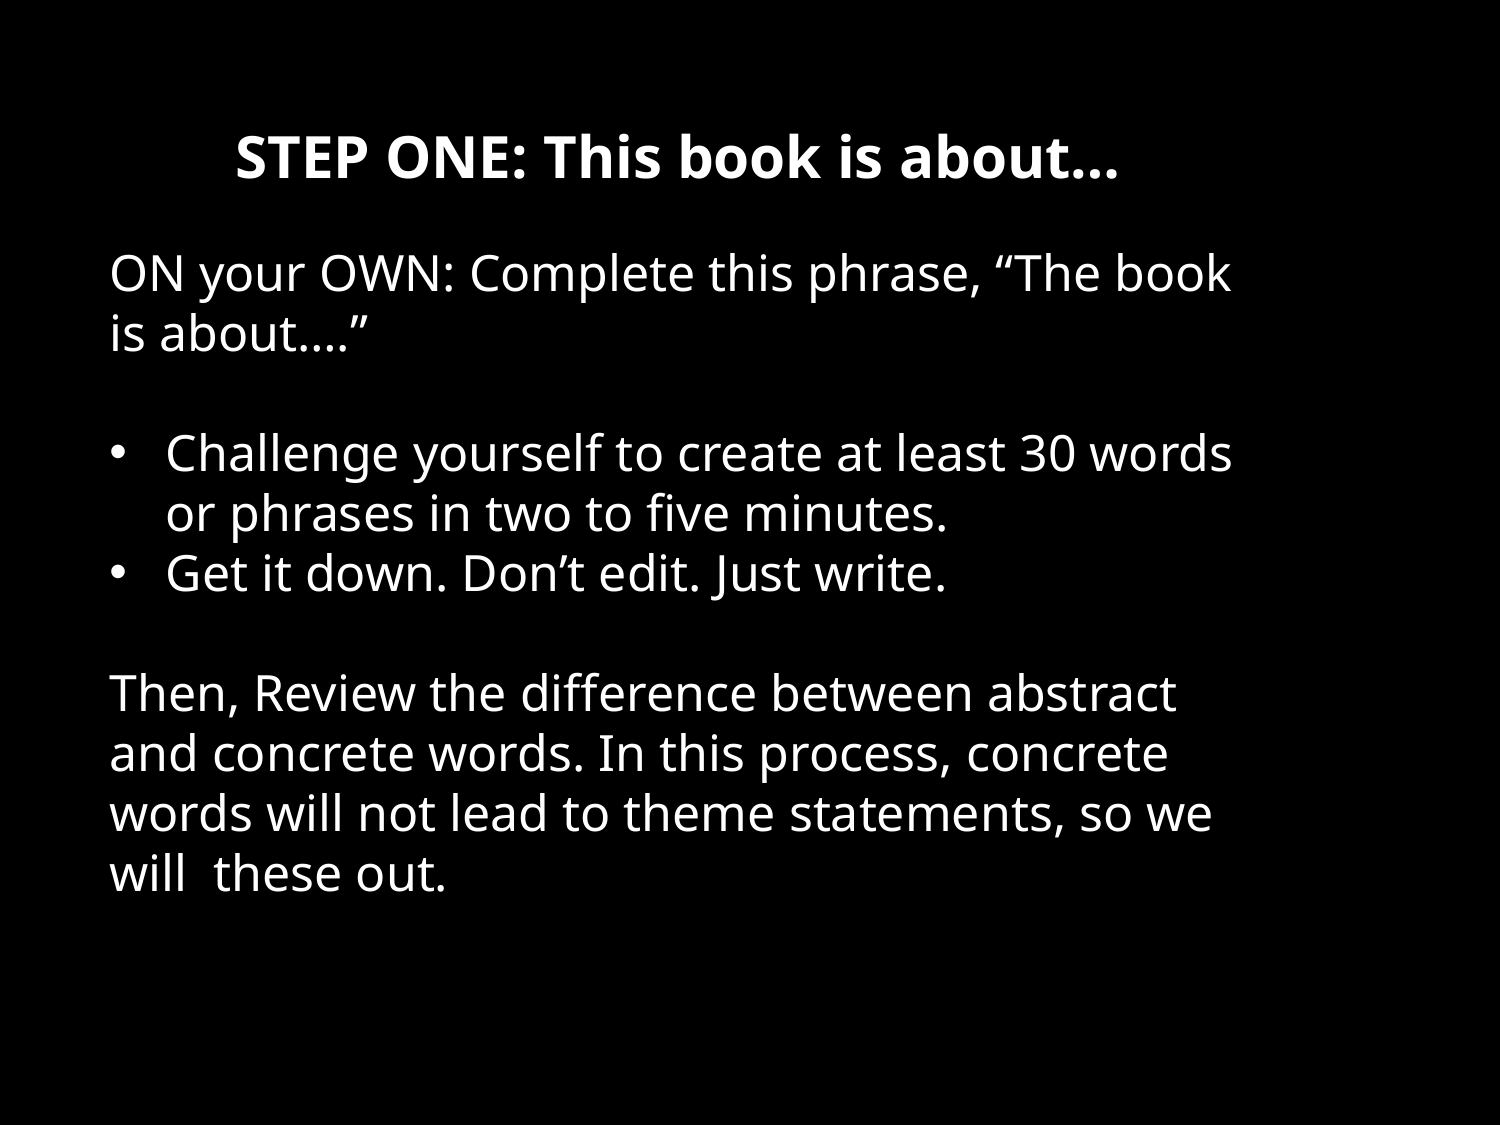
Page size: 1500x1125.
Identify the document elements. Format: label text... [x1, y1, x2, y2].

text_box STEP ONE: This book is about… [220, 112, 1263, 198]
text_box ON your OWN: Complete this phrase, “The book is about….” Challenge yourself to create at least 30 words or phrases in two to five minutes. Get it down. Don’t edit. Just write. Then, Review the difference between abstract and concrete words. In this process, concrete words will not lead to theme statements, so we will these out. [94, 233, 1263, 1089]
